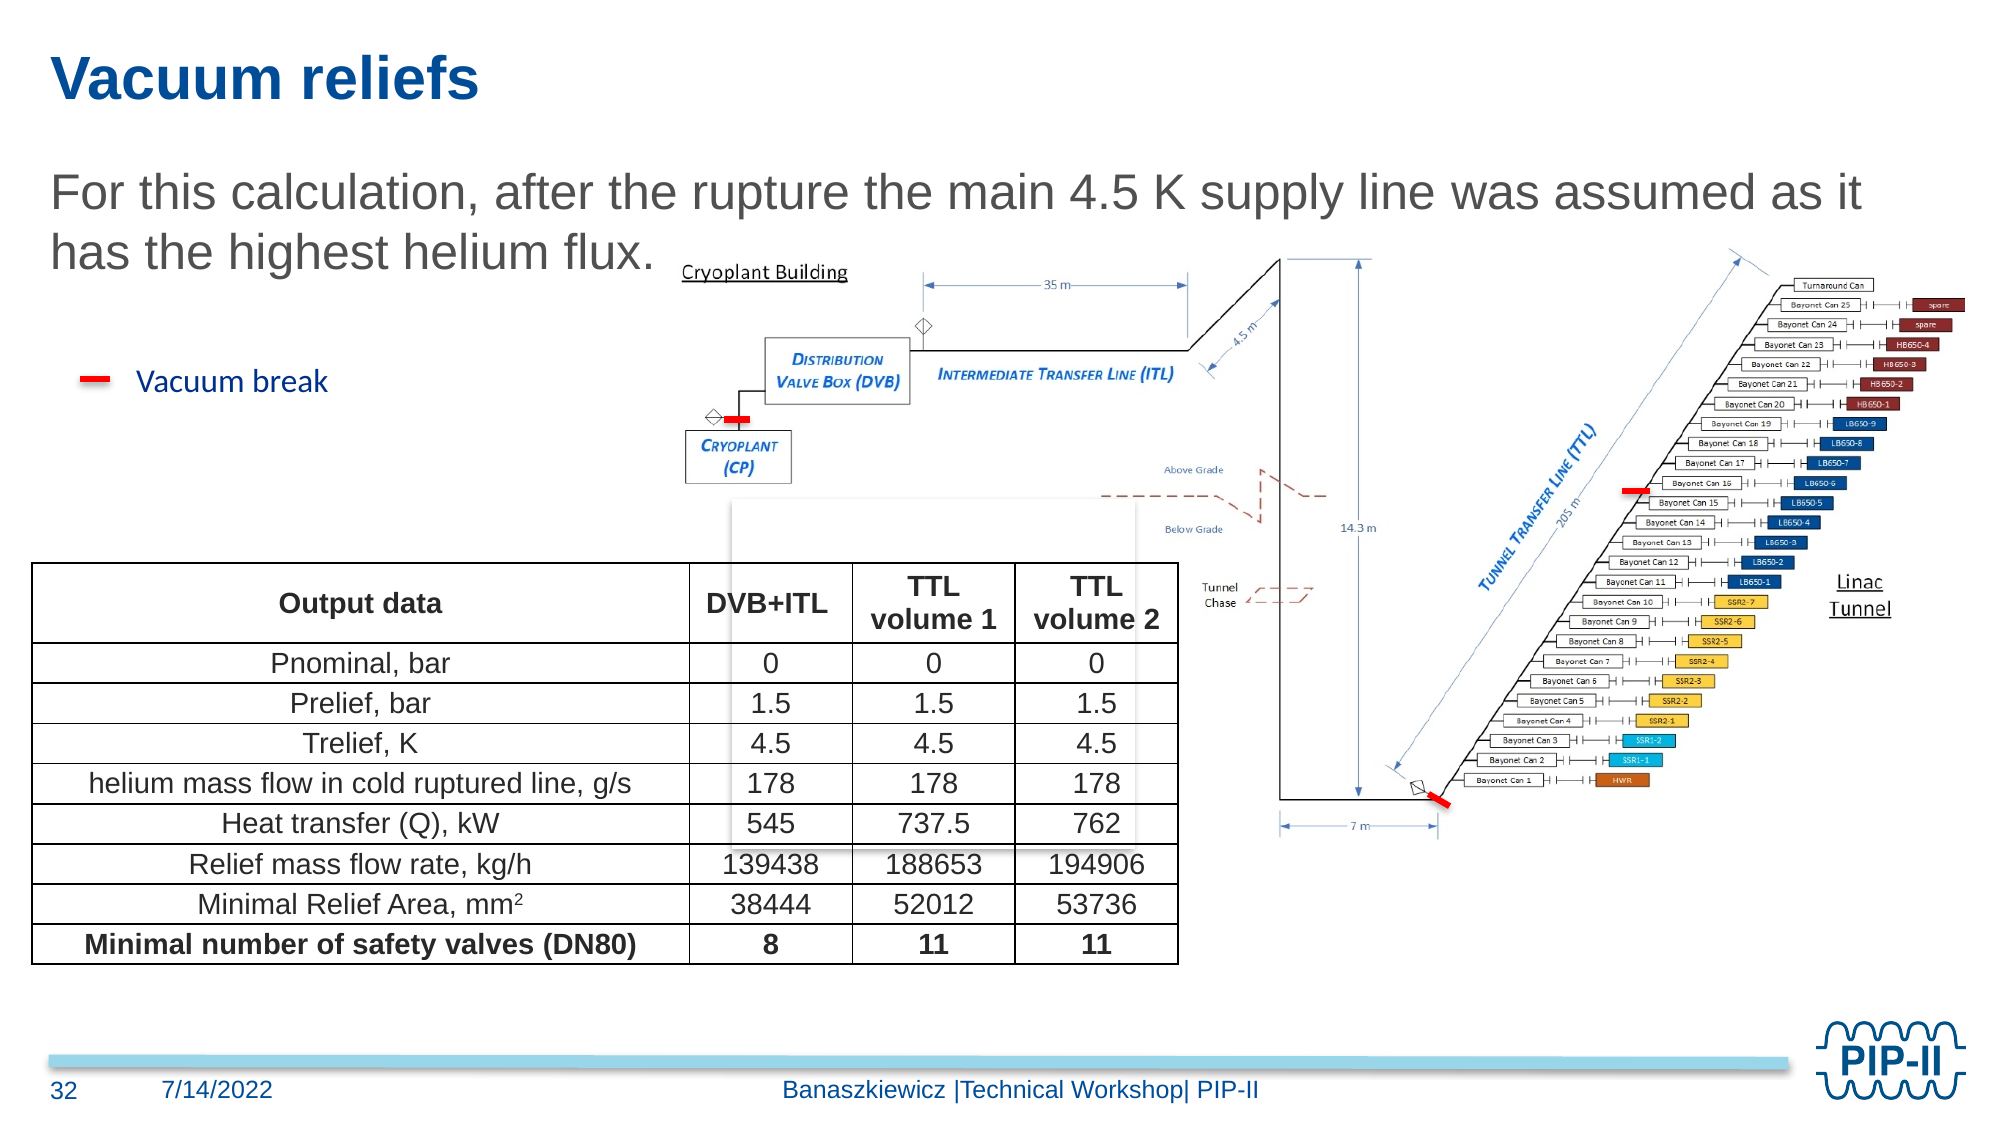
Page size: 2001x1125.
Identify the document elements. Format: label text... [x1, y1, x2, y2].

table_cell 194906 [1016, 849, 1177, 883]
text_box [1428, 793, 1450, 807]
table_cell Relief mass flow rate, kg/h [33, 845, 689, 883]
slide_number 32 [50, 1074, 141, 1114]
table_cell Minimal number of safety valves (DN80) [33, 925, 689, 963]
table_cell 38444 [690, 885, 852, 923]
list For this calculation, after the rupture the main 4.5 K supply line was assumed as it has the highest helium flux. [50, 849, 1947, 990]
table_cell Trelief, K [33, 724, 664, 763]
table_header Output data [33, 564, 664, 642]
table_cell Minimal Relief Area, mm2 [33, 885, 689, 923]
table_cell 11 [853, 925, 1014, 963]
table_cell 52012 [853, 885, 1014, 923]
table_cell 188653 [853, 849, 1014, 883]
footer Banaszkiewicz |Technical Workshop| PIP-II [336, 1073, 1706, 1114]
table_cell helium mass flow in cold ruptured line, g/s [33, 764, 664, 803]
table_cell 11 [1016, 925, 1177, 963]
table_cell Pnominal, bar [33, 644, 664, 682]
title Vacuum reliefs [50, 41, 1950, 112]
table_cell 53736 [1016, 885, 1177, 923]
table_cell Heat transfer (Q), kW [33, 805, 664, 843]
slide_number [161, 1074, 309, 1114]
table_cell 139438 [690, 849, 852, 883]
picture [1816, 1021, 1966, 1100]
text_box Vacuum break [121, 351, 497, 407]
picture [669, 235, 1966, 840]
table_cell 8 [690, 925, 852, 963]
list For this calculation, after the rupture the main 4.5 K supply line was assumed as it has the highest helium flux. [50, 159, 1947, 562]
table_cell Prelief, bar [33, 684, 664, 723]
